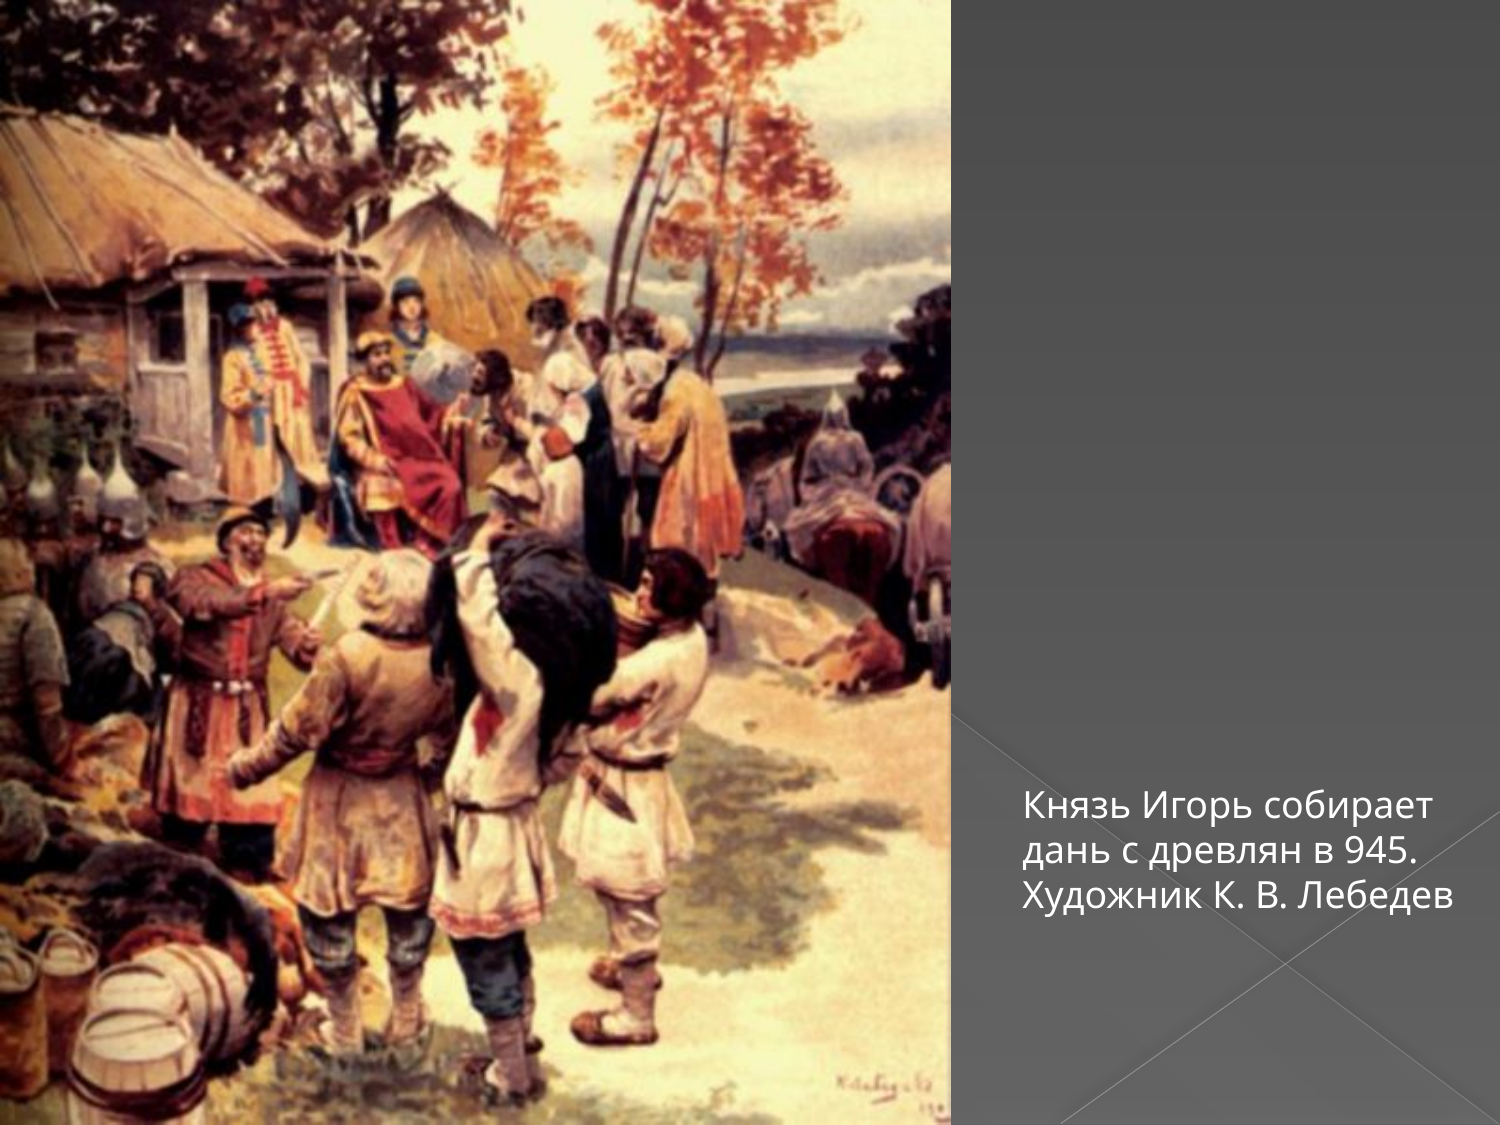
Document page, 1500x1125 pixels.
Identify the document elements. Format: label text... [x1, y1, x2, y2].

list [0, 0, 951, 1125]
text_box Князь Игорь собирает дань с древлян в 945. Художник К. В. Лебедев [1007, 773, 1500, 924]
